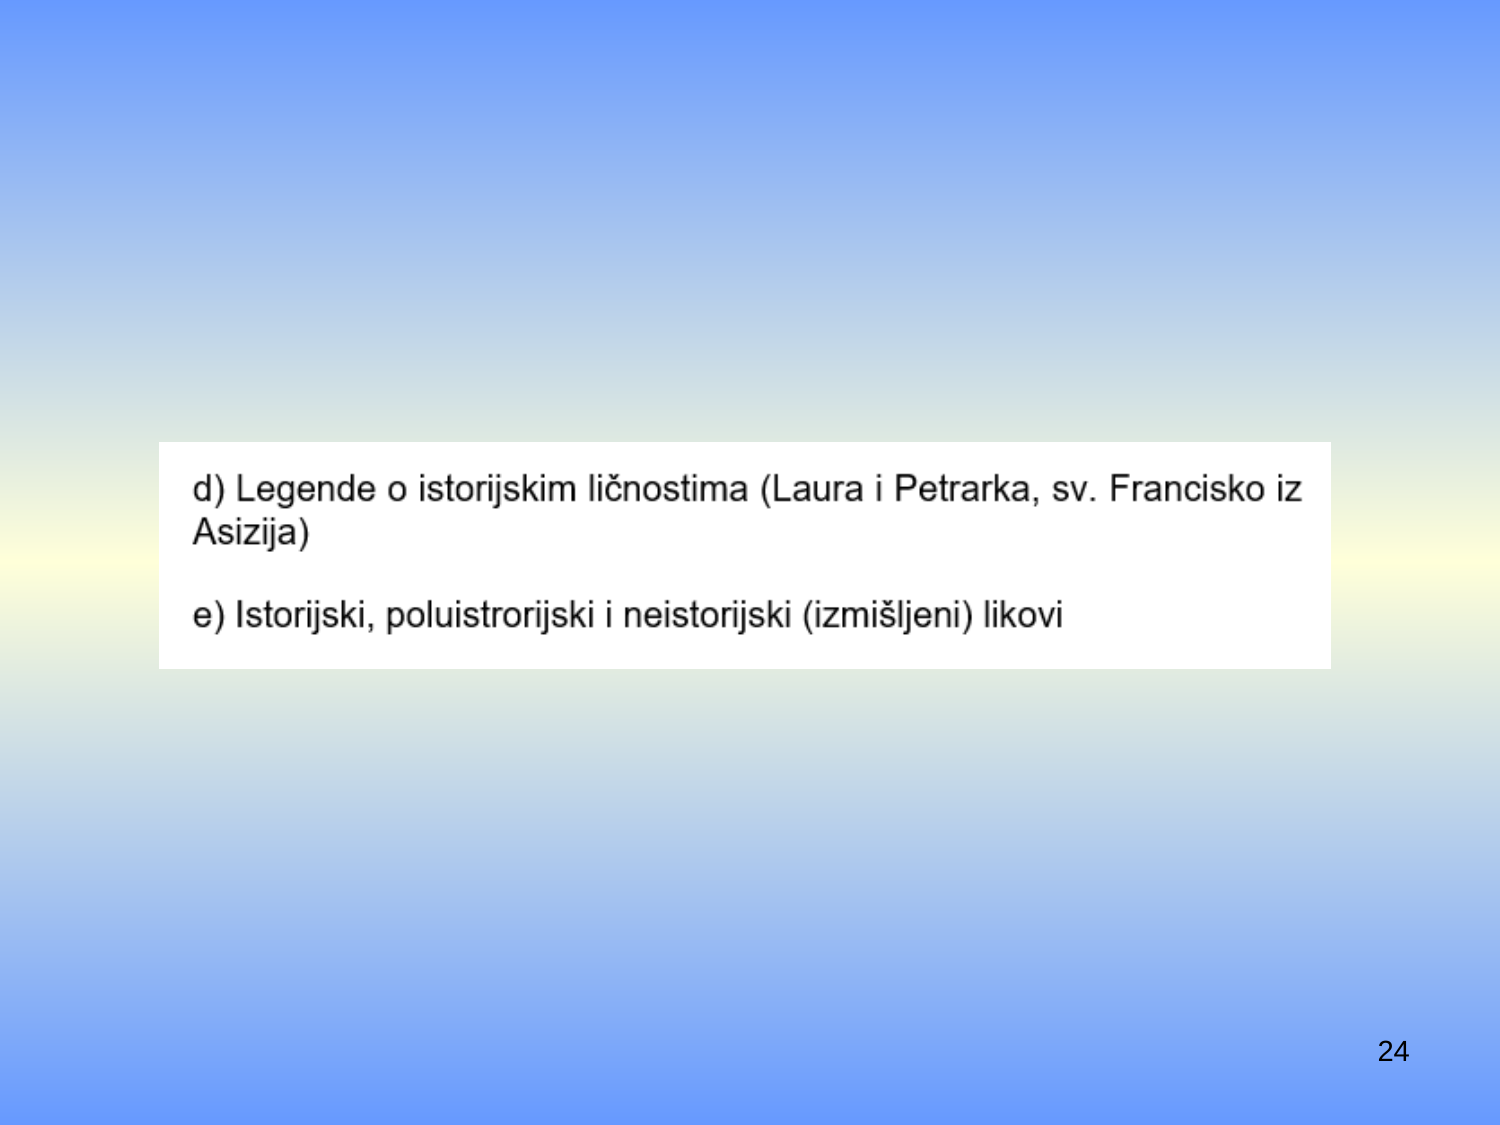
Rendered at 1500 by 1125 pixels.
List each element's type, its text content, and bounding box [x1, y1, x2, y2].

picture [159, 442, 1332, 669]
slide_number 24 [1074, 1024, 1425, 1103]
